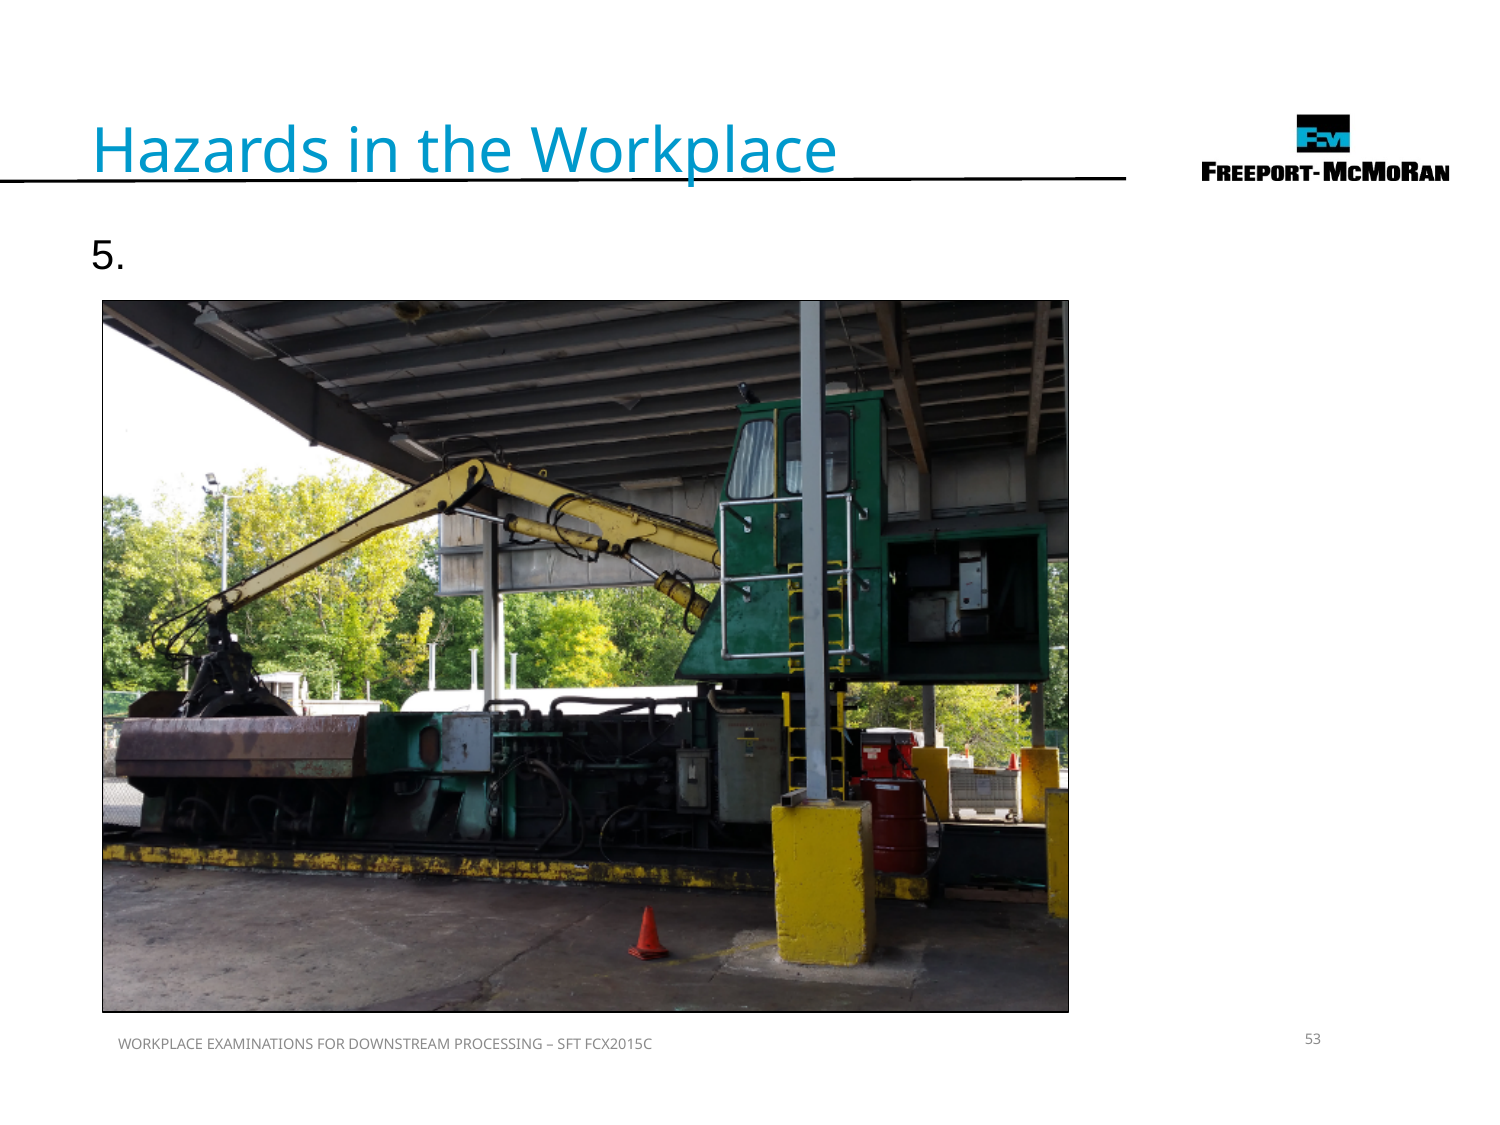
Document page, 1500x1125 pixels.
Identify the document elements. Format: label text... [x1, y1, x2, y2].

list 5. [76, 226, 1291, 995]
footer WORKPLACE EXAMINATIONS FOR DOWNSTREAM PROCESSING – SFT FCX2015C [103, 1014, 1004, 1074]
slide_number 53 [1126, 1010, 1500, 1070]
list Hazards in the Workplace [76, 111, 1186, 237]
picture [103, 301, 1068, 1012]
picture [1202, 113, 1450, 181]
